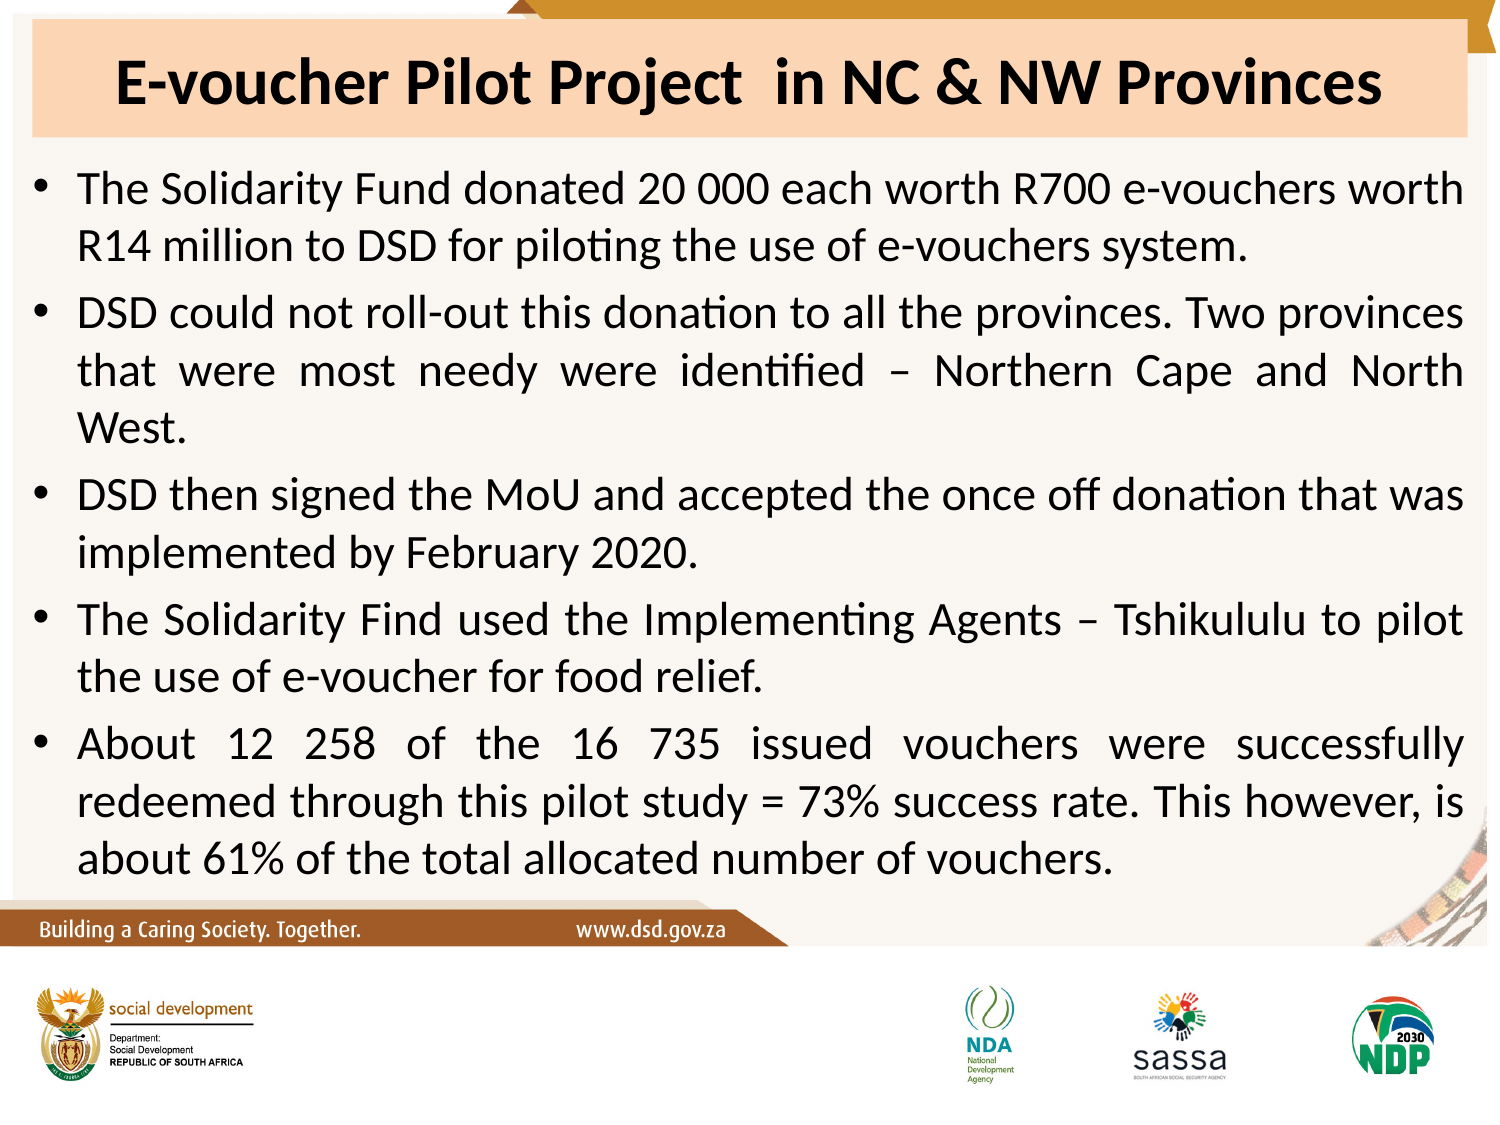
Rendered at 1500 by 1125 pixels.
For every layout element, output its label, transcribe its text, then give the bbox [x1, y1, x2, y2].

list The Solidarity Fund donated 20 000 each worth R700 e-vouchers worth R14 million to DSD for piloting the use of e-vouchers system. DSD could not roll-out this donation to all the provinces. Two provinces that were most needy were identified – Northern Cape and North West. DSD then signed the MoU and accepted the once off donation that was implemented by February 2020. The Solidarity Find used the Implementing Agents – Tshikululu to pilot the use of e-voucher for food relief. About 12 258 of the 16 735 issued vouchers were successfully redeemed through this pilot study = 73% success rate. This however, is about 61% of the total allocated number of vouchers. [17, 149, 1483, 904]
picture [0, 0, 1500, 1125]
title E-voucher Pilot Project in NC & NW Provinces [32, 19, 1468, 138]
